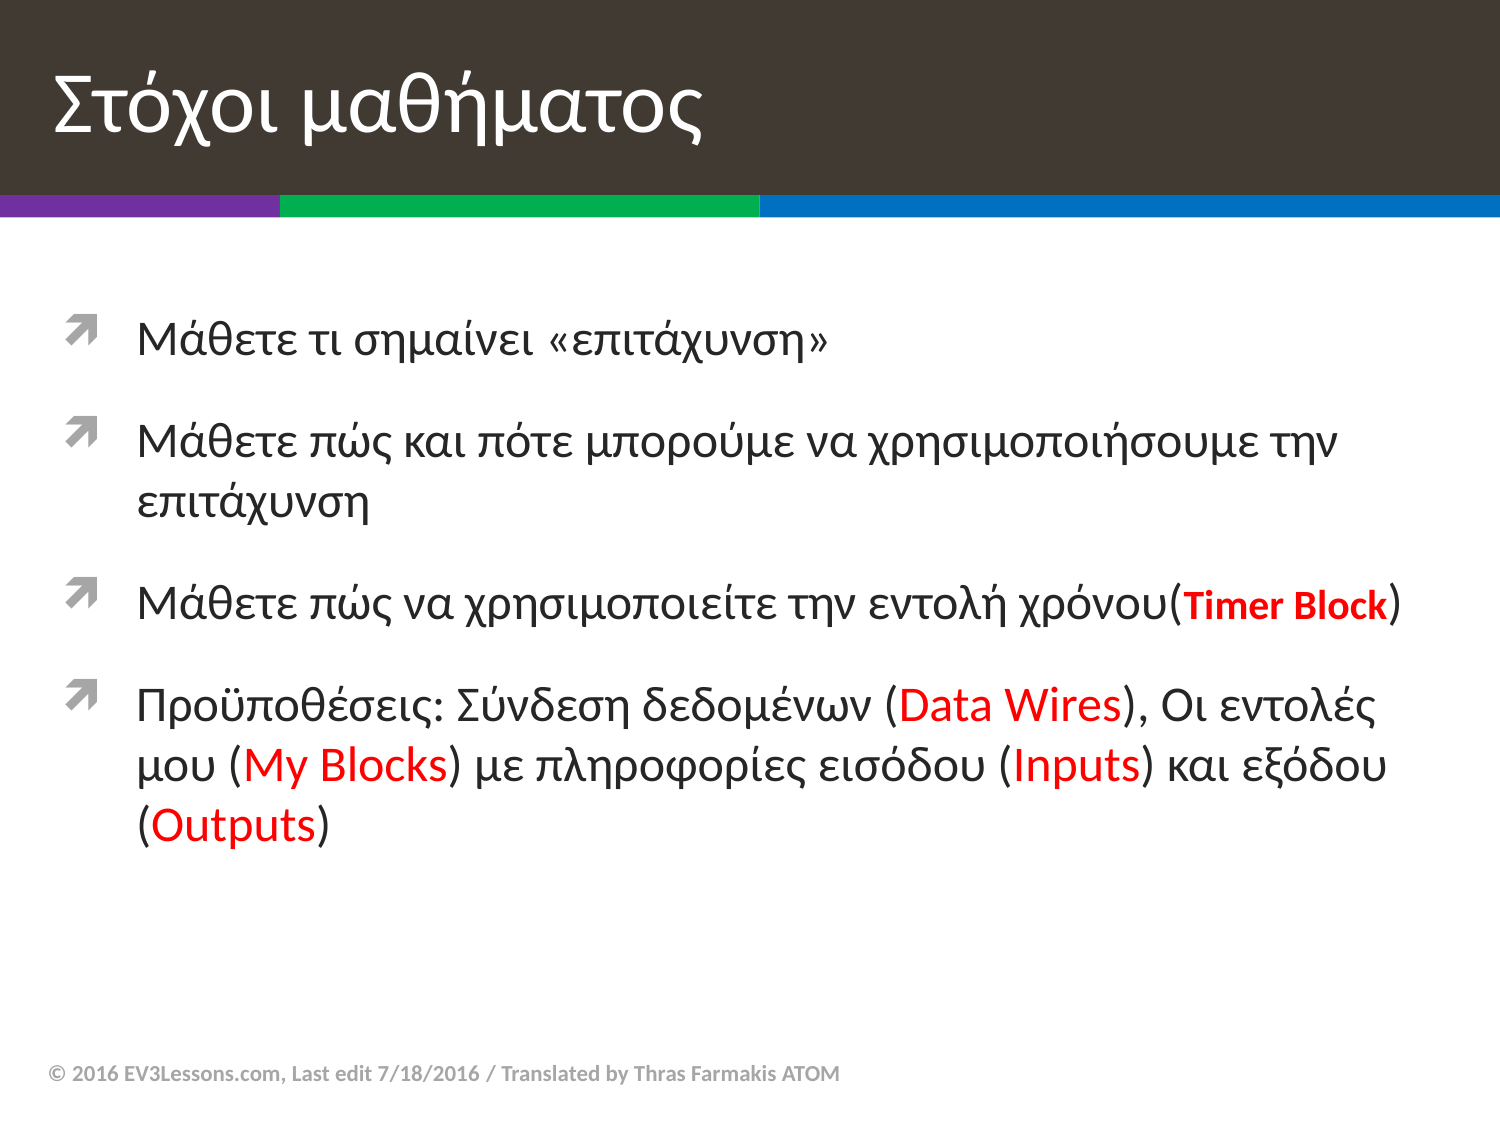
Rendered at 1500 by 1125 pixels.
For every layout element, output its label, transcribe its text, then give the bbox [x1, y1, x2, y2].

footer © 2016 EV3Lessons.com, Last edit 7/18/2016 / Translated by Thras Farmakis ATOM [32, 1055, 1038, 1116]
title Στόχοι μαθήματος [0, 0, 1500, 195]
list Μάθετε τι σημαίνει «επιτάχυνση» Μάθετε πώς και πότε μπορούμε να χρησιμοποιήσουμε την επιτάχυνση Μάθετε πώς να χρησιμοποιείτε την εντολή χρόνου(Timer Block) Προϋποθέσεις: Σύνδεση δεδομένων (Data Wires), Οι εντολές μου (My Blocks) με πληροφορίες εισόδου (Inputs) και εξόδου (Outputs) [46, 298, 1454, 1005]
